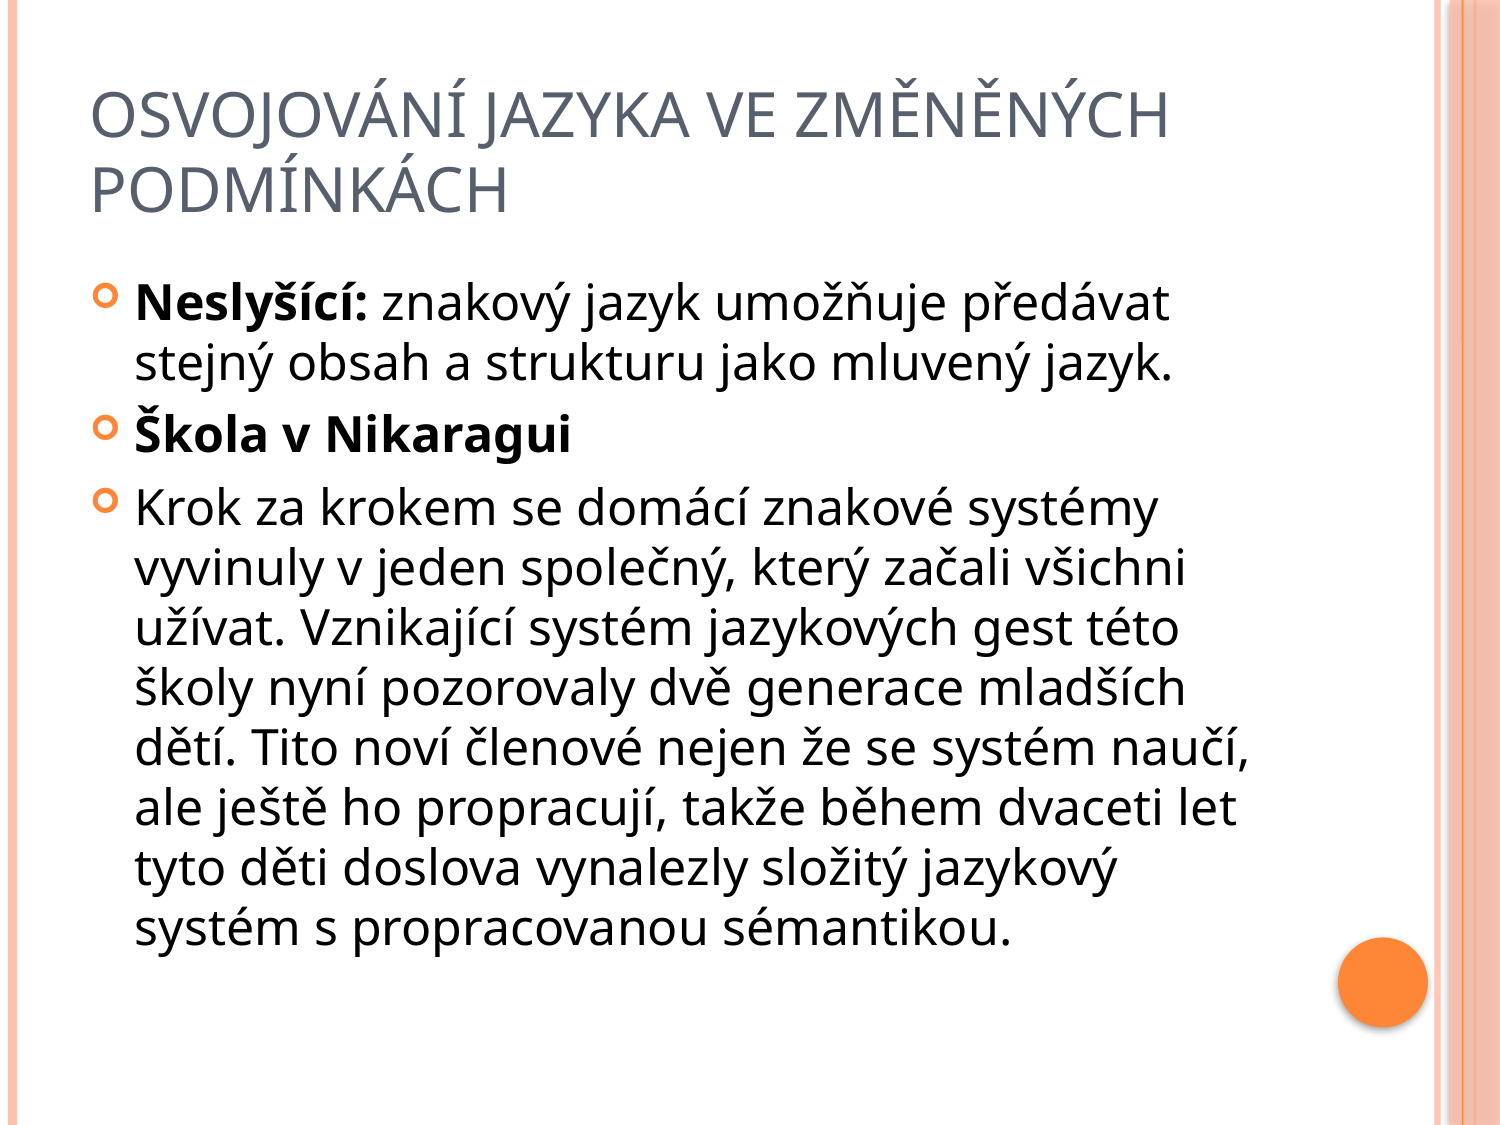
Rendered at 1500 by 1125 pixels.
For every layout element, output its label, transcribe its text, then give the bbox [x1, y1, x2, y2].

title Osvojování jazyka ve změněných podmínkách [75, 45, 1300, 233]
list Neslyšící: znakový jazyk umožňuje předávat stejný obsah a strukturu jako mluvený jazyk. Škola v Nikaragui Krok za krokem se domácí znakové systémy vyvinuly v jeden společný, který začali všichni užívat. Vznikající systém jazykových gest této školy nyní pozorovaly dvě generace mladších dětí. Tito noví členové nejen že se systém naučí, ale ještě ho propracují, takže během dvaceti let tyto děti doslova vynalezly složitý jazykový systém s propracovanou sémantikou. [75, 262, 1300, 1062]
